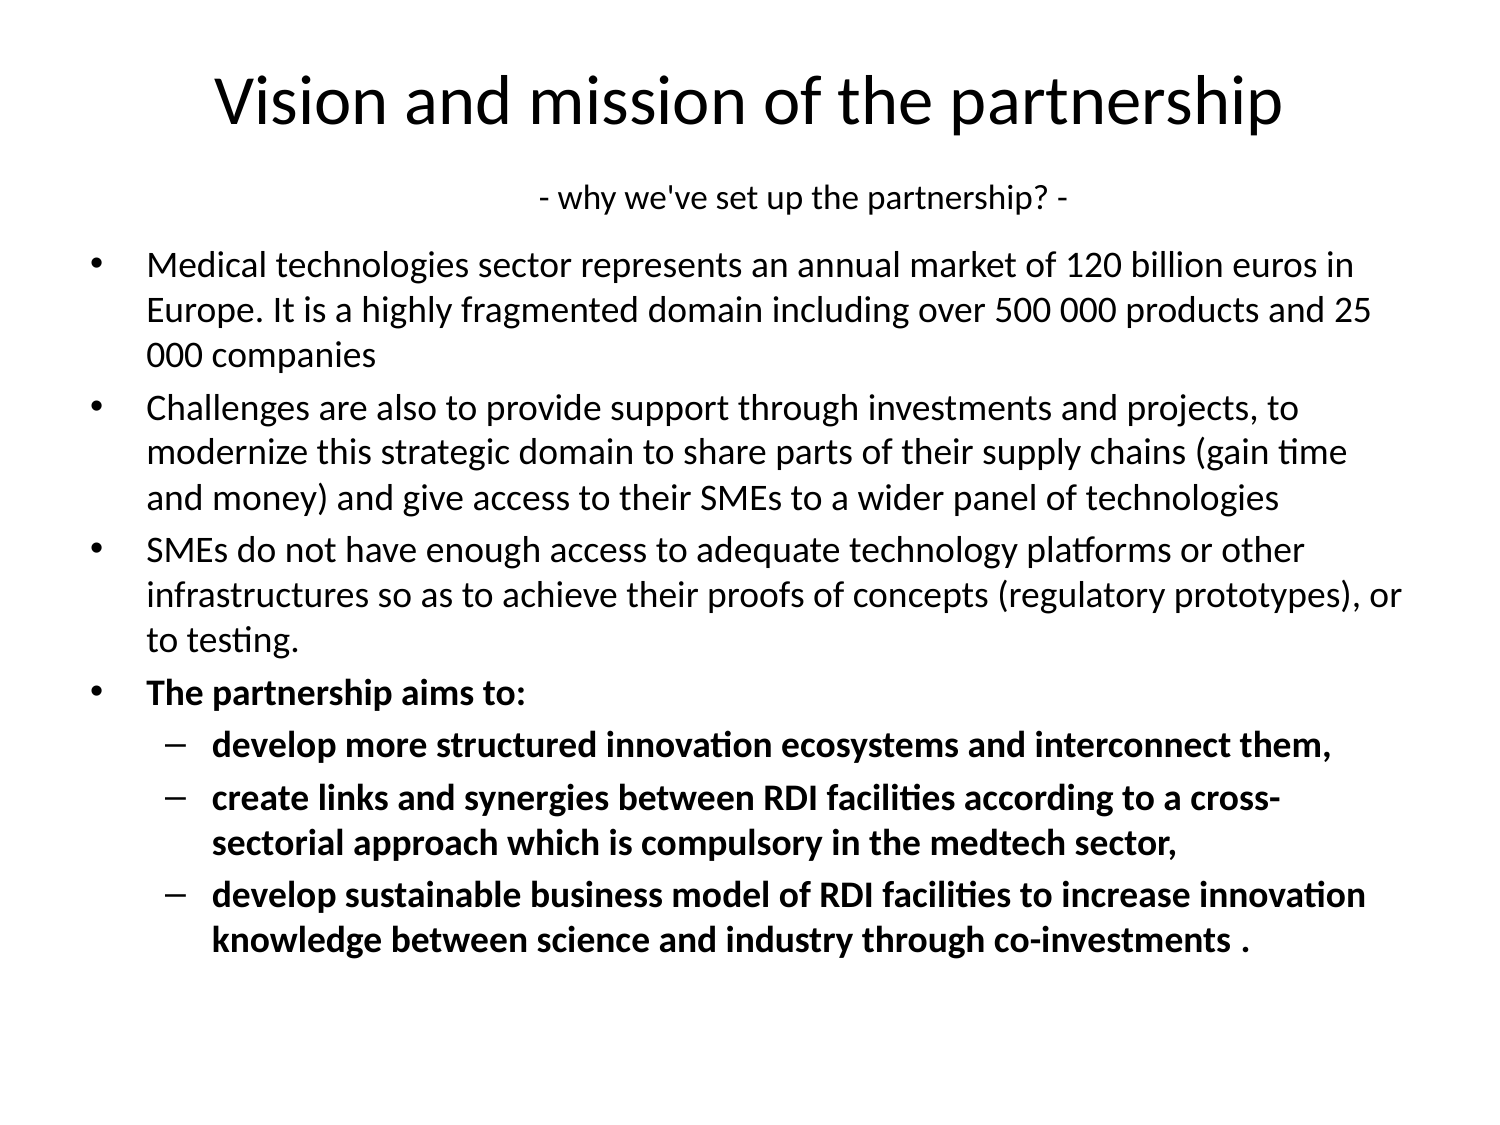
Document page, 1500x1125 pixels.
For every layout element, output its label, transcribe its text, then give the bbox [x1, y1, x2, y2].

list Medical technologies sector represents an annual market of 120 billion euros in Europe. It is a highly fragmented domain including over 500 000 products and 25 000 companies Challenges are also to provide support through investments and projects, to modernize this strategic domain to share parts of their supply chains (gain time and money) and give access to their SMEs to a wider panel of technologies SMEs do not have enough access to adequate technology platforms or other infrastructures so as to achieve their proofs of concepts (regulatory prototypes), or to testing. The partnership aims to: develop more structured innovation ecosystems and interconnect them, create links and synergies between RDI facilities according to a cross-sectorial approach which is compulsory in the medtech sector, develop sustainable business model of RDI facilities to increase innovation knowledge between science and industry through co-investments . [75, 232, 1425, 1125]
title Vision and mission of the partnership - why we've set up the partnership? - [75, 45, 1425, 232]
